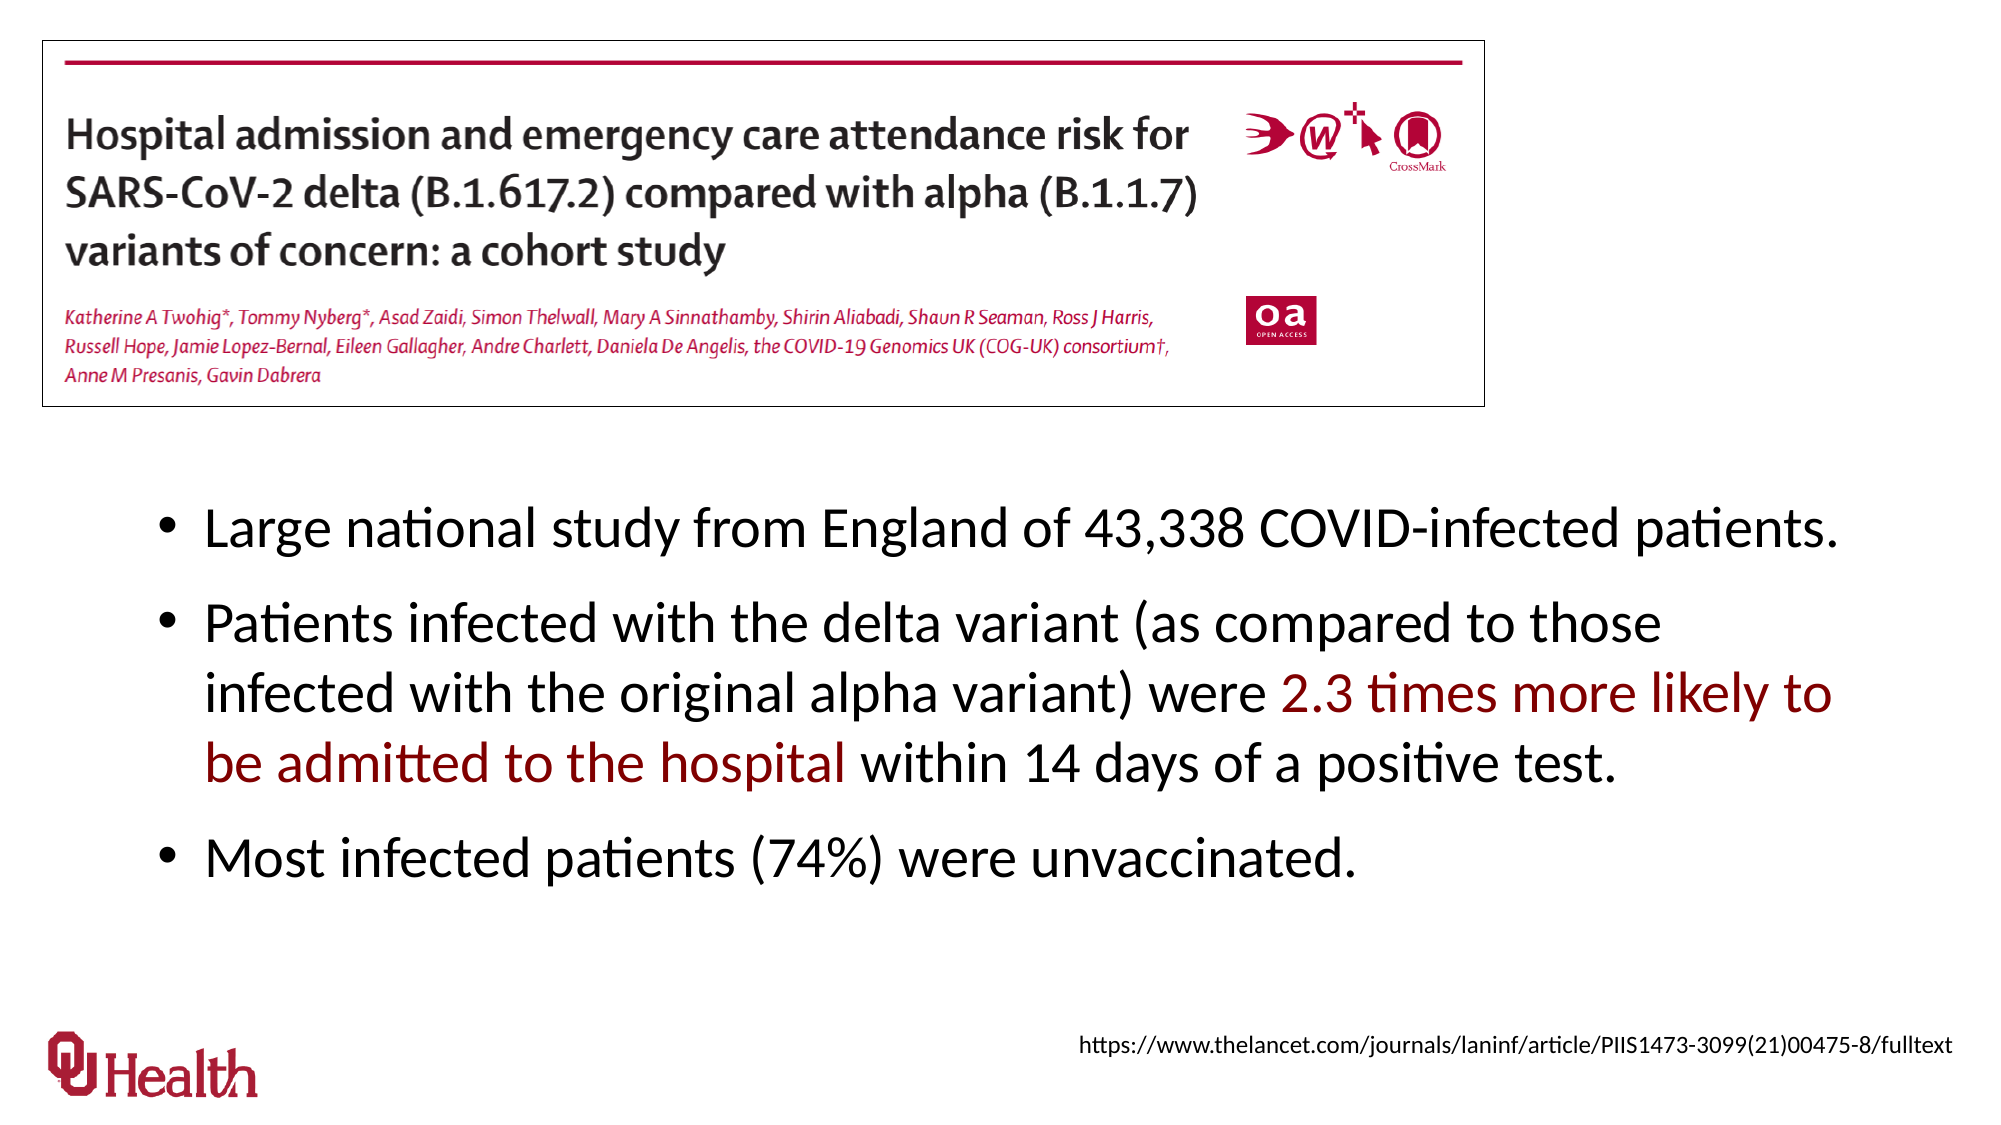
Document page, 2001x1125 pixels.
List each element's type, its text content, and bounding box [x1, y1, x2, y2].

text_box Large national study from England of 43,338 COVID-infected patients. Patients infected with the delta variant (as compared to those infected with the original alpha variant) were 2.3 times more likely to be admitted to the hospital within 14 days of a positive test. Most infected patients (74%) were unvaccinated. [142, 481, 1867, 897]
text_box https://www.thelancet.com/journals/laninf/article/PIIS1473-3099(21)00475-8/fulltext [977, 1021, 1970, 1066]
picture [40, 1020, 265, 1114]
picture [42, 40, 1485, 407]
